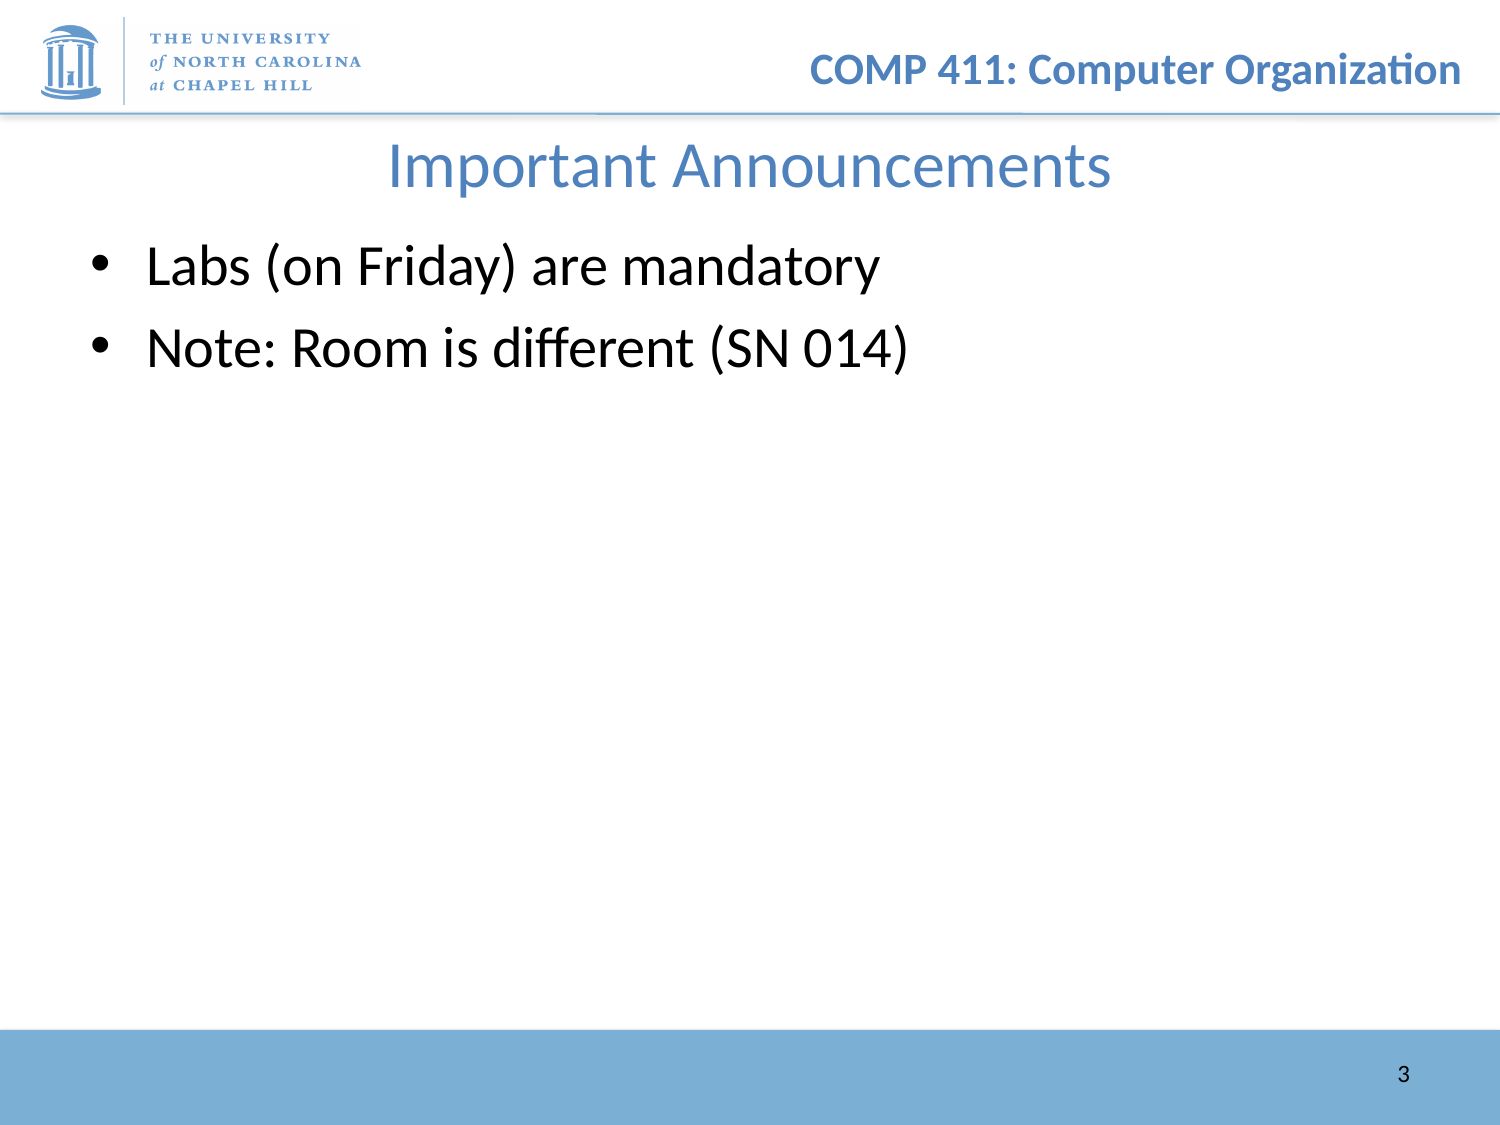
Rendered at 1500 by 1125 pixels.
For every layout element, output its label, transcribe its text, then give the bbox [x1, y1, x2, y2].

slide_number 3 [1074, 1042, 1425, 1103]
title Important Announcements [0, 113, 1500, 209]
list Labs (on Friday) are mandatory Note: Room is different (SN 014) [75, 219, 1425, 1024]
picture [41, 17, 361, 105]
